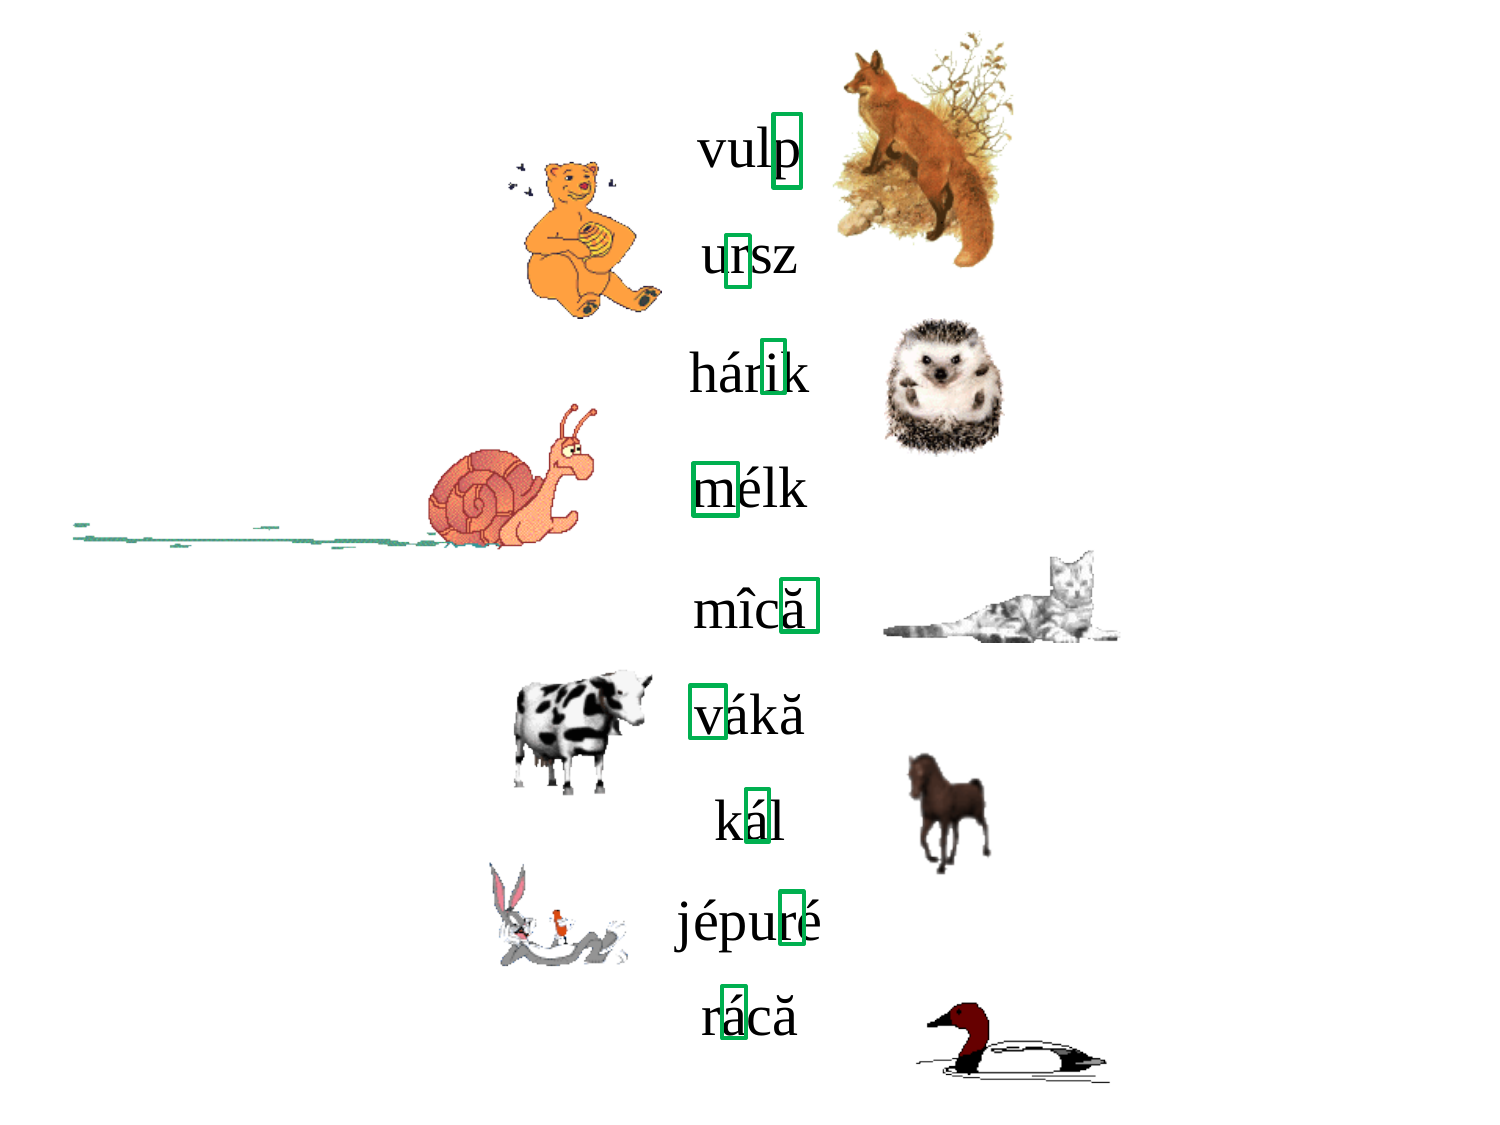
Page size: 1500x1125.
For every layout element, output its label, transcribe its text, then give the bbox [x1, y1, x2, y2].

text_box vulp [683, 101, 817, 187]
picture [473, 151, 662, 319]
text_box [760, 338, 787, 395]
text_box [771, 112, 803, 190]
picture [862, 1001, 1176, 1093]
picture [874, 515, 1132, 644]
text_box [691, 461, 740, 518]
picture [477, 861, 644, 976]
text_box [779, 577, 820, 634]
text_box kál [699, 775, 801, 860]
picture [886, 735, 1006, 896]
text_box ursz [686, 208, 814, 293]
text_box [778, 889, 806, 946]
picture [503, 665, 656, 799]
text_box mîcă [678, 562, 822, 648]
text_box mélk [676, 441, 824, 526]
picture [48, 395, 621, 553]
text_box rácă [686, 969, 814, 1055]
text_box [688, 683, 728, 740]
text_box [720, 984, 748, 1040]
text_box hárik [675, 326, 825, 411]
text_box vákă [680, 668, 820, 754]
text_box jépuré [662, 874, 838, 960]
picture [822, 15, 1020, 288]
picture [883, 318, 1005, 457]
text_box [744, 787, 771, 844]
text_box [724, 233, 752, 289]
